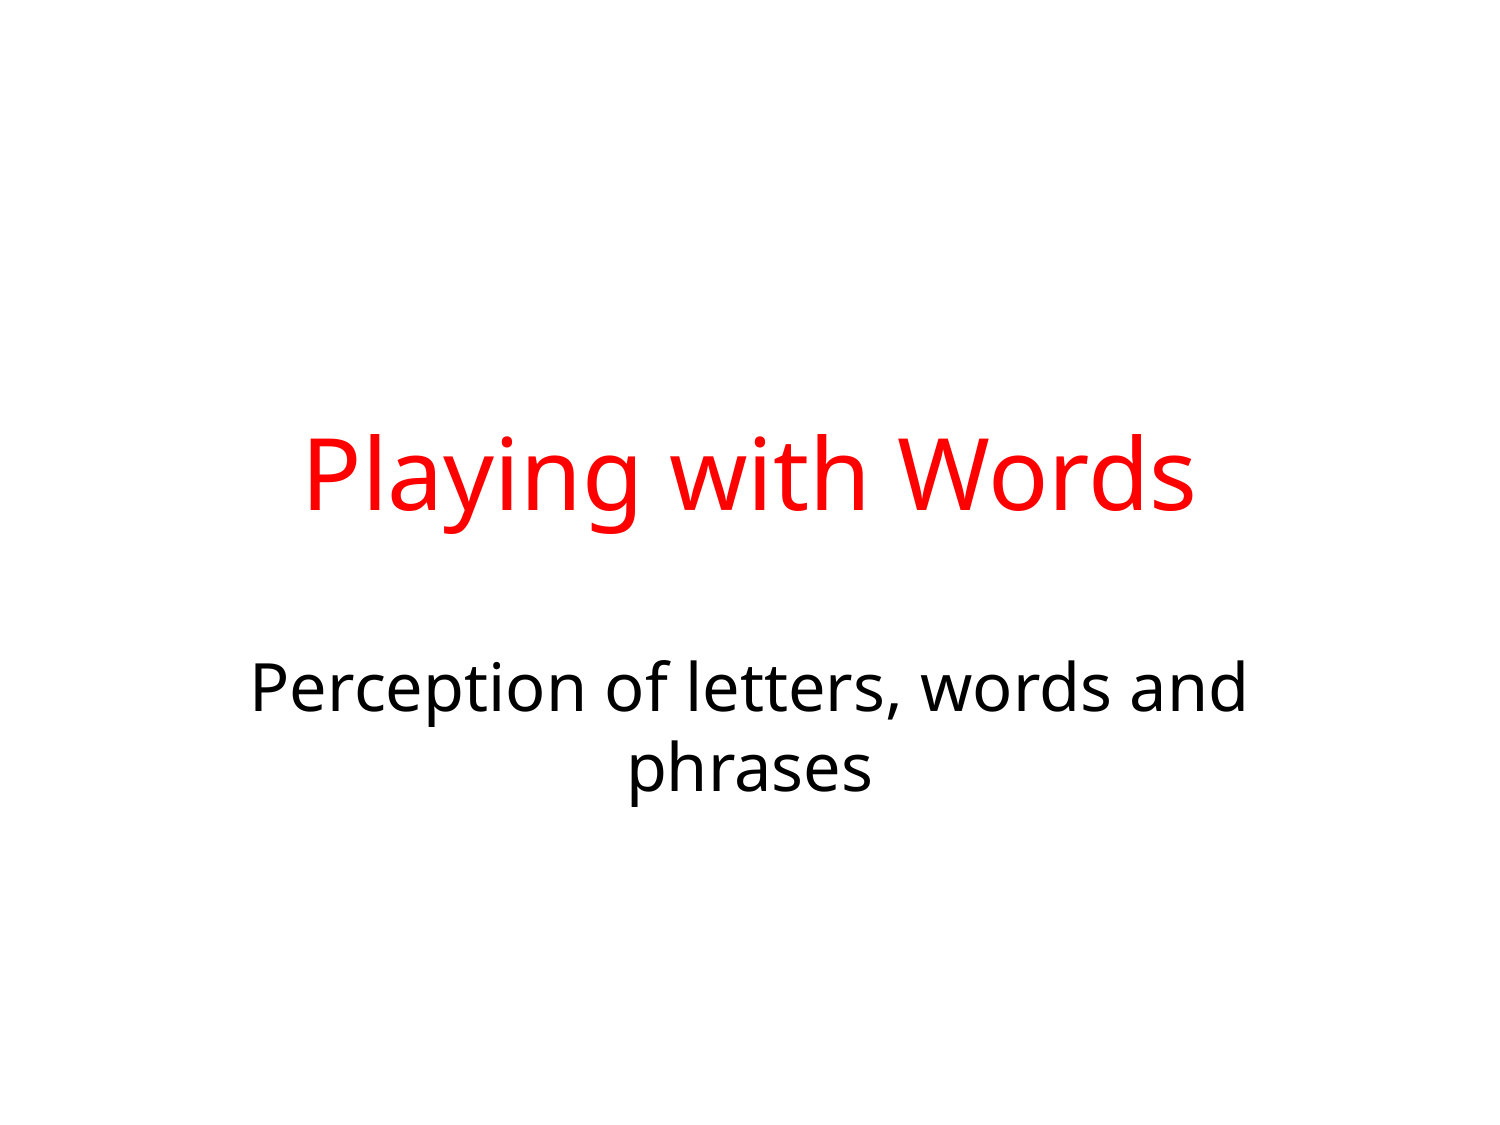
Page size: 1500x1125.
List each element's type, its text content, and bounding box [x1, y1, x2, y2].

title Playing with Words [112, 349, 1388, 591]
subtitle Perception of letters, words and phrases [225, 637, 1275, 925]
